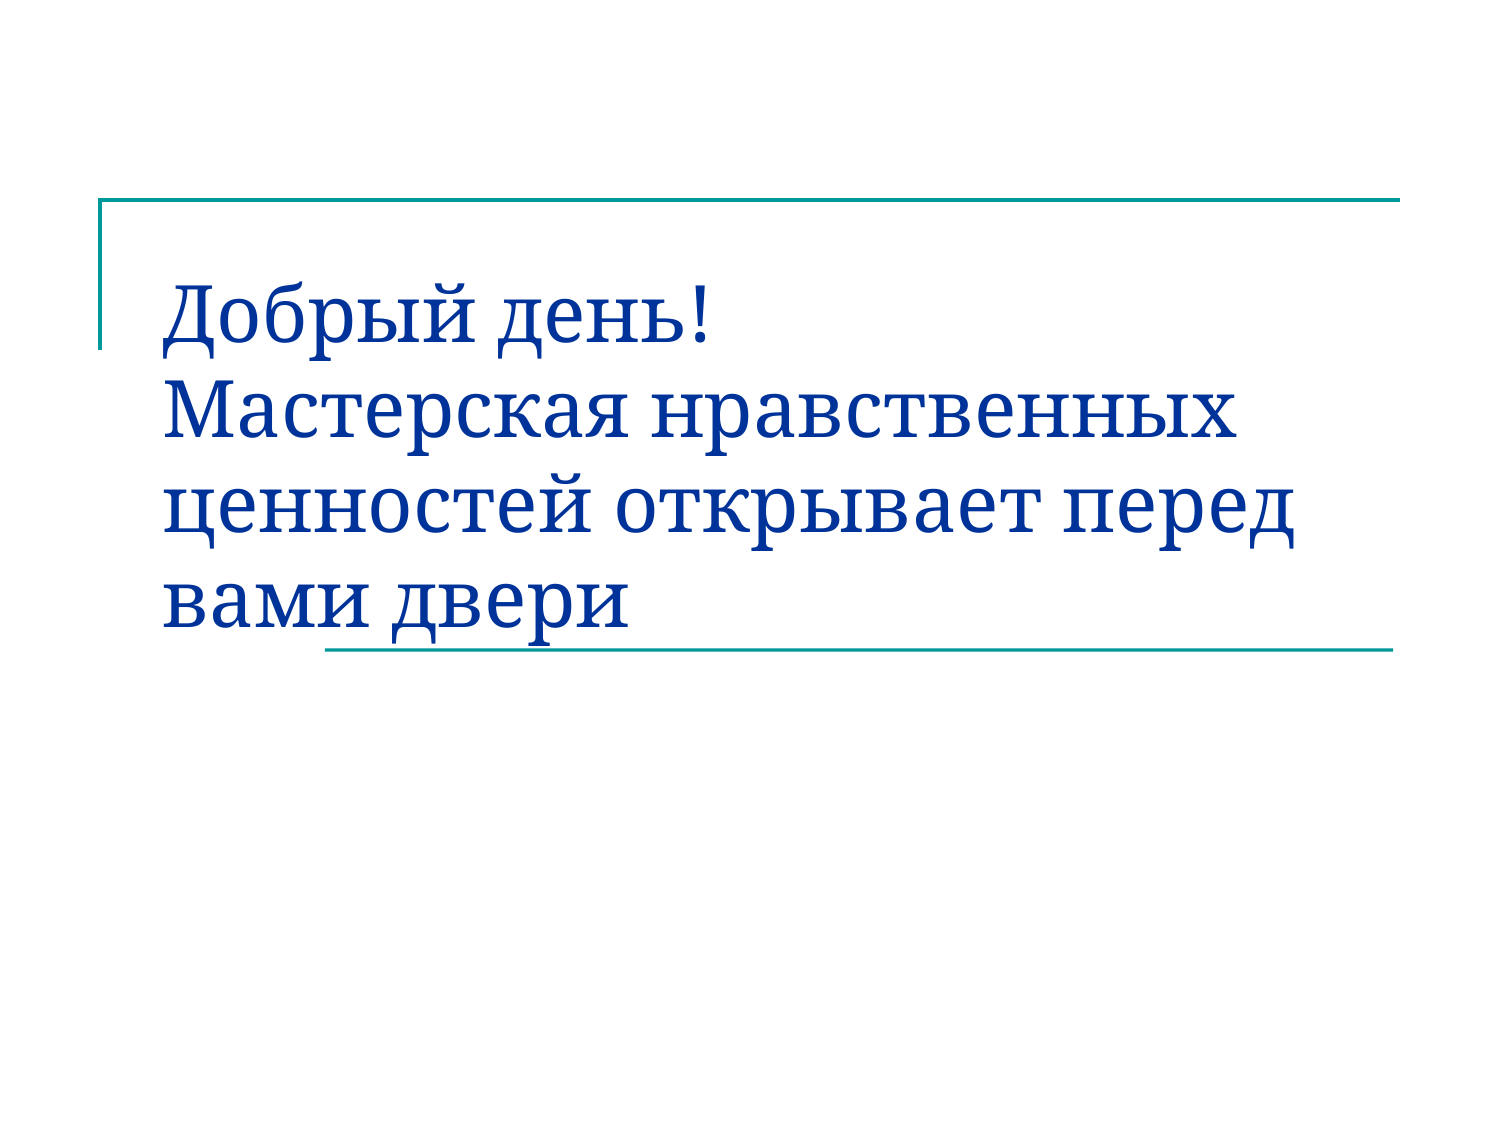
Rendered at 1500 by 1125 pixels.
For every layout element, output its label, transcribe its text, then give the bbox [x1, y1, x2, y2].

title Добрый день! Мастерская нравственных ценностей открывает перед вами двери [147, 255, 1399, 544]
